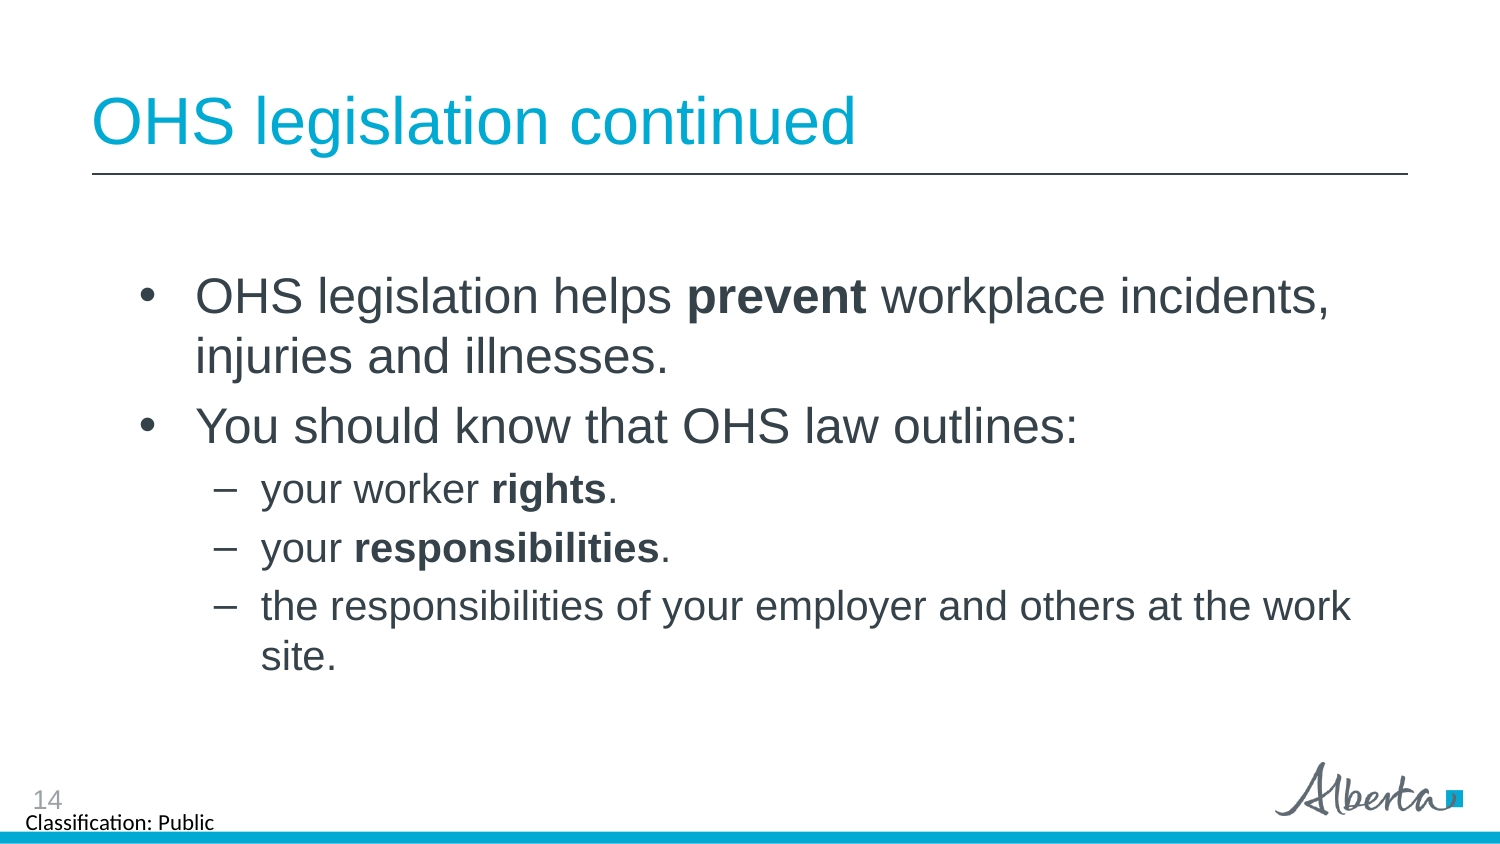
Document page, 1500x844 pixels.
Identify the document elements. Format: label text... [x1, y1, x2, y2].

slide_number 14 [17, 776, 356, 822]
list OHS legislation helps prevent workplace incidents, injuries and illnesses. You should know that OHS law outlines: your worker rights. your responsibilities. the responsibilities of your employer and others at the work site. [123, 256, 1376, 726]
title OHS legislation continued [76, 72, 1425, 166]
picture [1275, 762, 1463, 816]
